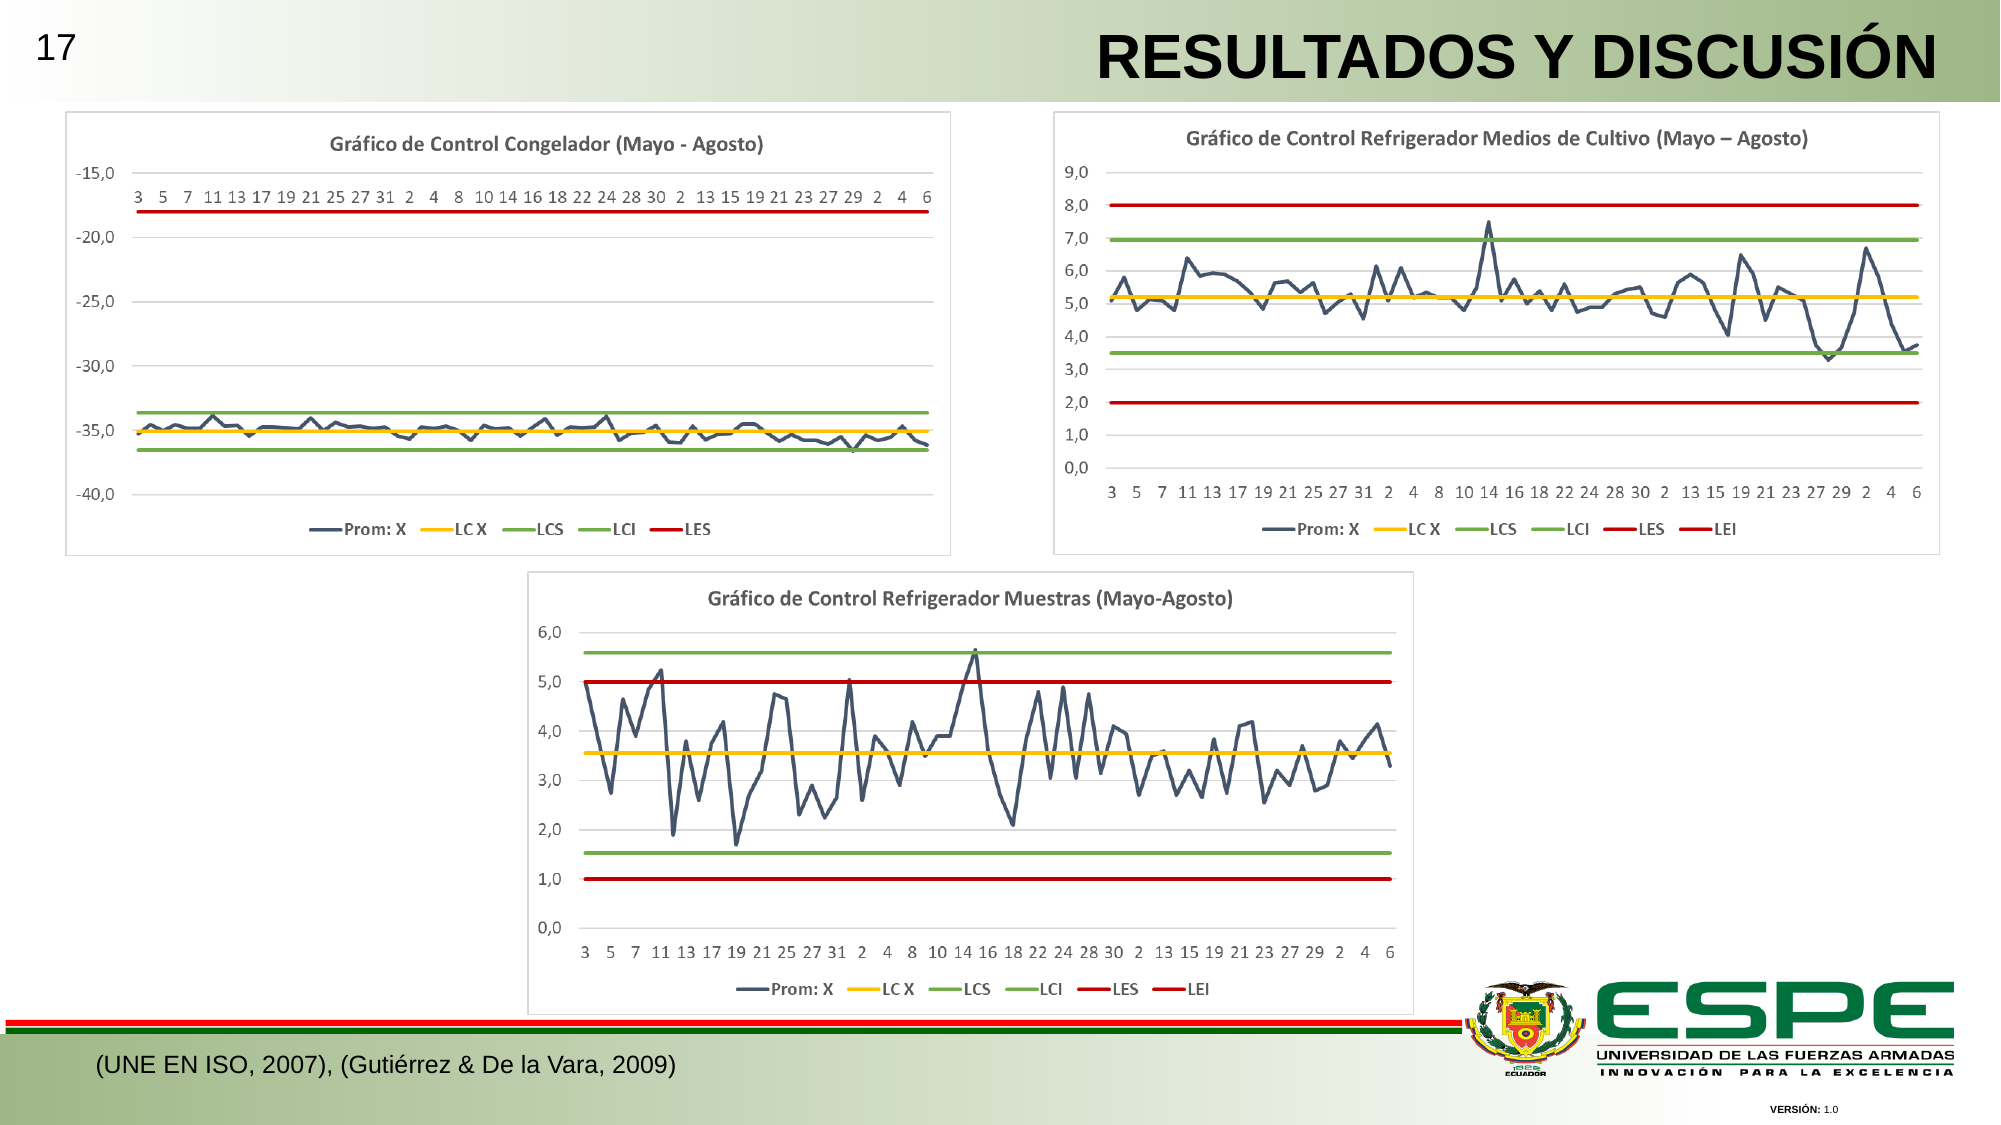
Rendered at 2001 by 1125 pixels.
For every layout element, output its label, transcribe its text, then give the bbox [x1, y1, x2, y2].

text_box (UNE EN ISO, 2007), (Gutiérrez & De la Vara, 2009) [80, 1041, 693, 1087]
picture [1052, 111, 1940, 555]
text_box 17 [20, 15, 92, 76]
text_box RESULTADOS Y DISCUSIÓN [61, 8, 1955, 99]
picture [64, 111, 951, 556]
picture [527, 571, 1414, 1015]
slide_number VERSIÓN: 1.0 [1708, 1092, 1900, 1125]
picture [1465, 981, 1954, 1076]
